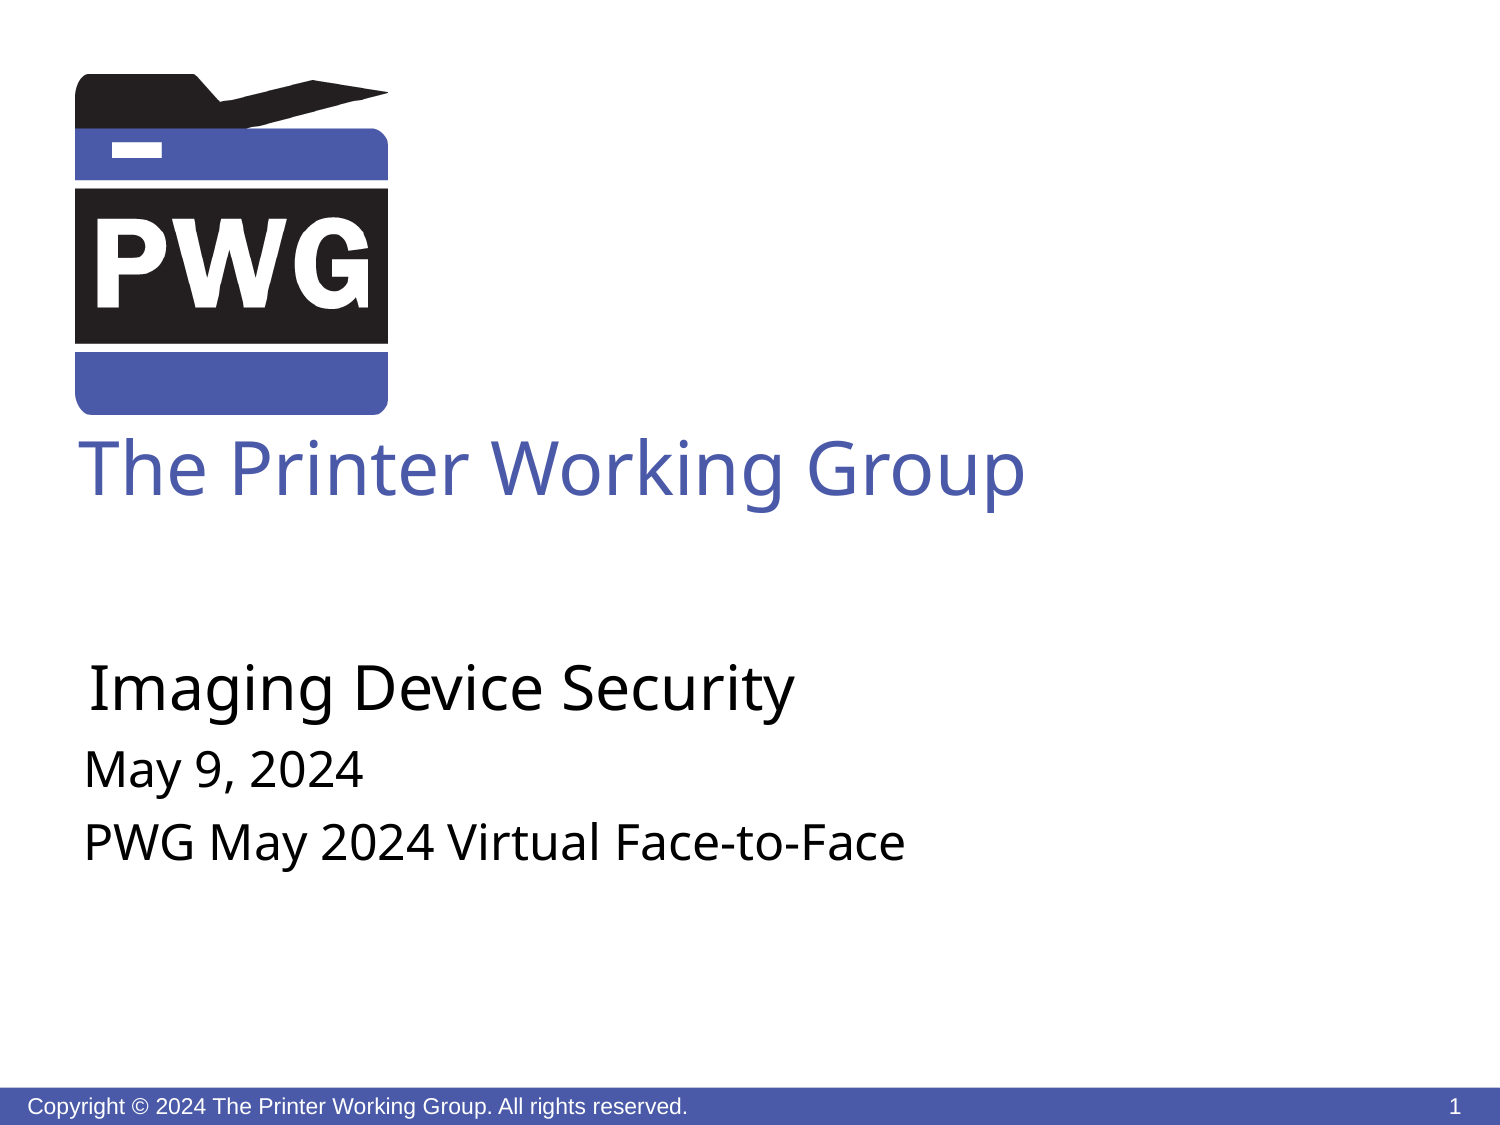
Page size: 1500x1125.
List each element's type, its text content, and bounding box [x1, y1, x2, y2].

text_box 1 [1441, 1092, 1469, 1118]
picture [74, 74, 388, 415]
title Imaging Device Security [75, 522, 1425, 729]
text_box The Printer Working Group [72, 420, 1036, 511]
text_box Copyright © 2024 The Printer Working Group. All rights reserved. [20, 1092, 750, 1118]
list May 9, 2024 PWG May 2024 Virtual Face-to-Face [75, 729, 1425, 1063]
text_box [0, 1087, 1500, 1125]
